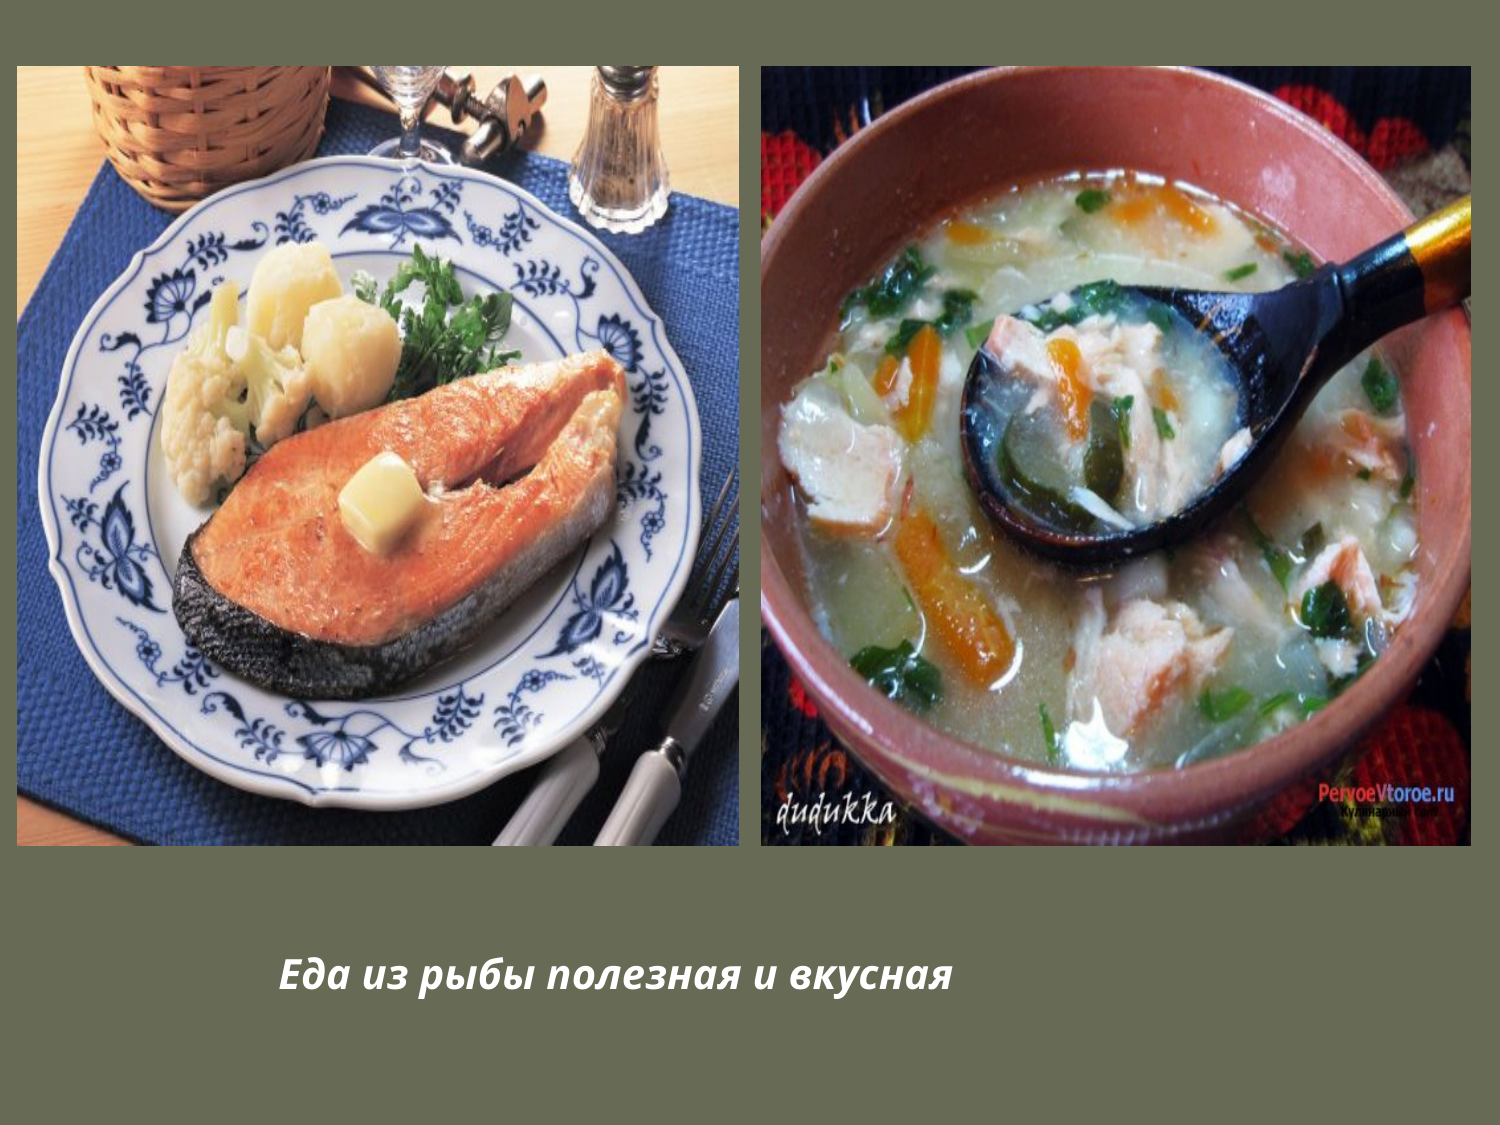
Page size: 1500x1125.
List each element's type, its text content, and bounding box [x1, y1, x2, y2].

picture [761, 66, 1471, 847]
picture [17, 66, 739, 847]
text_box Еда из рыбы полезная и вкусная [242, 940, 1176, 1006]
